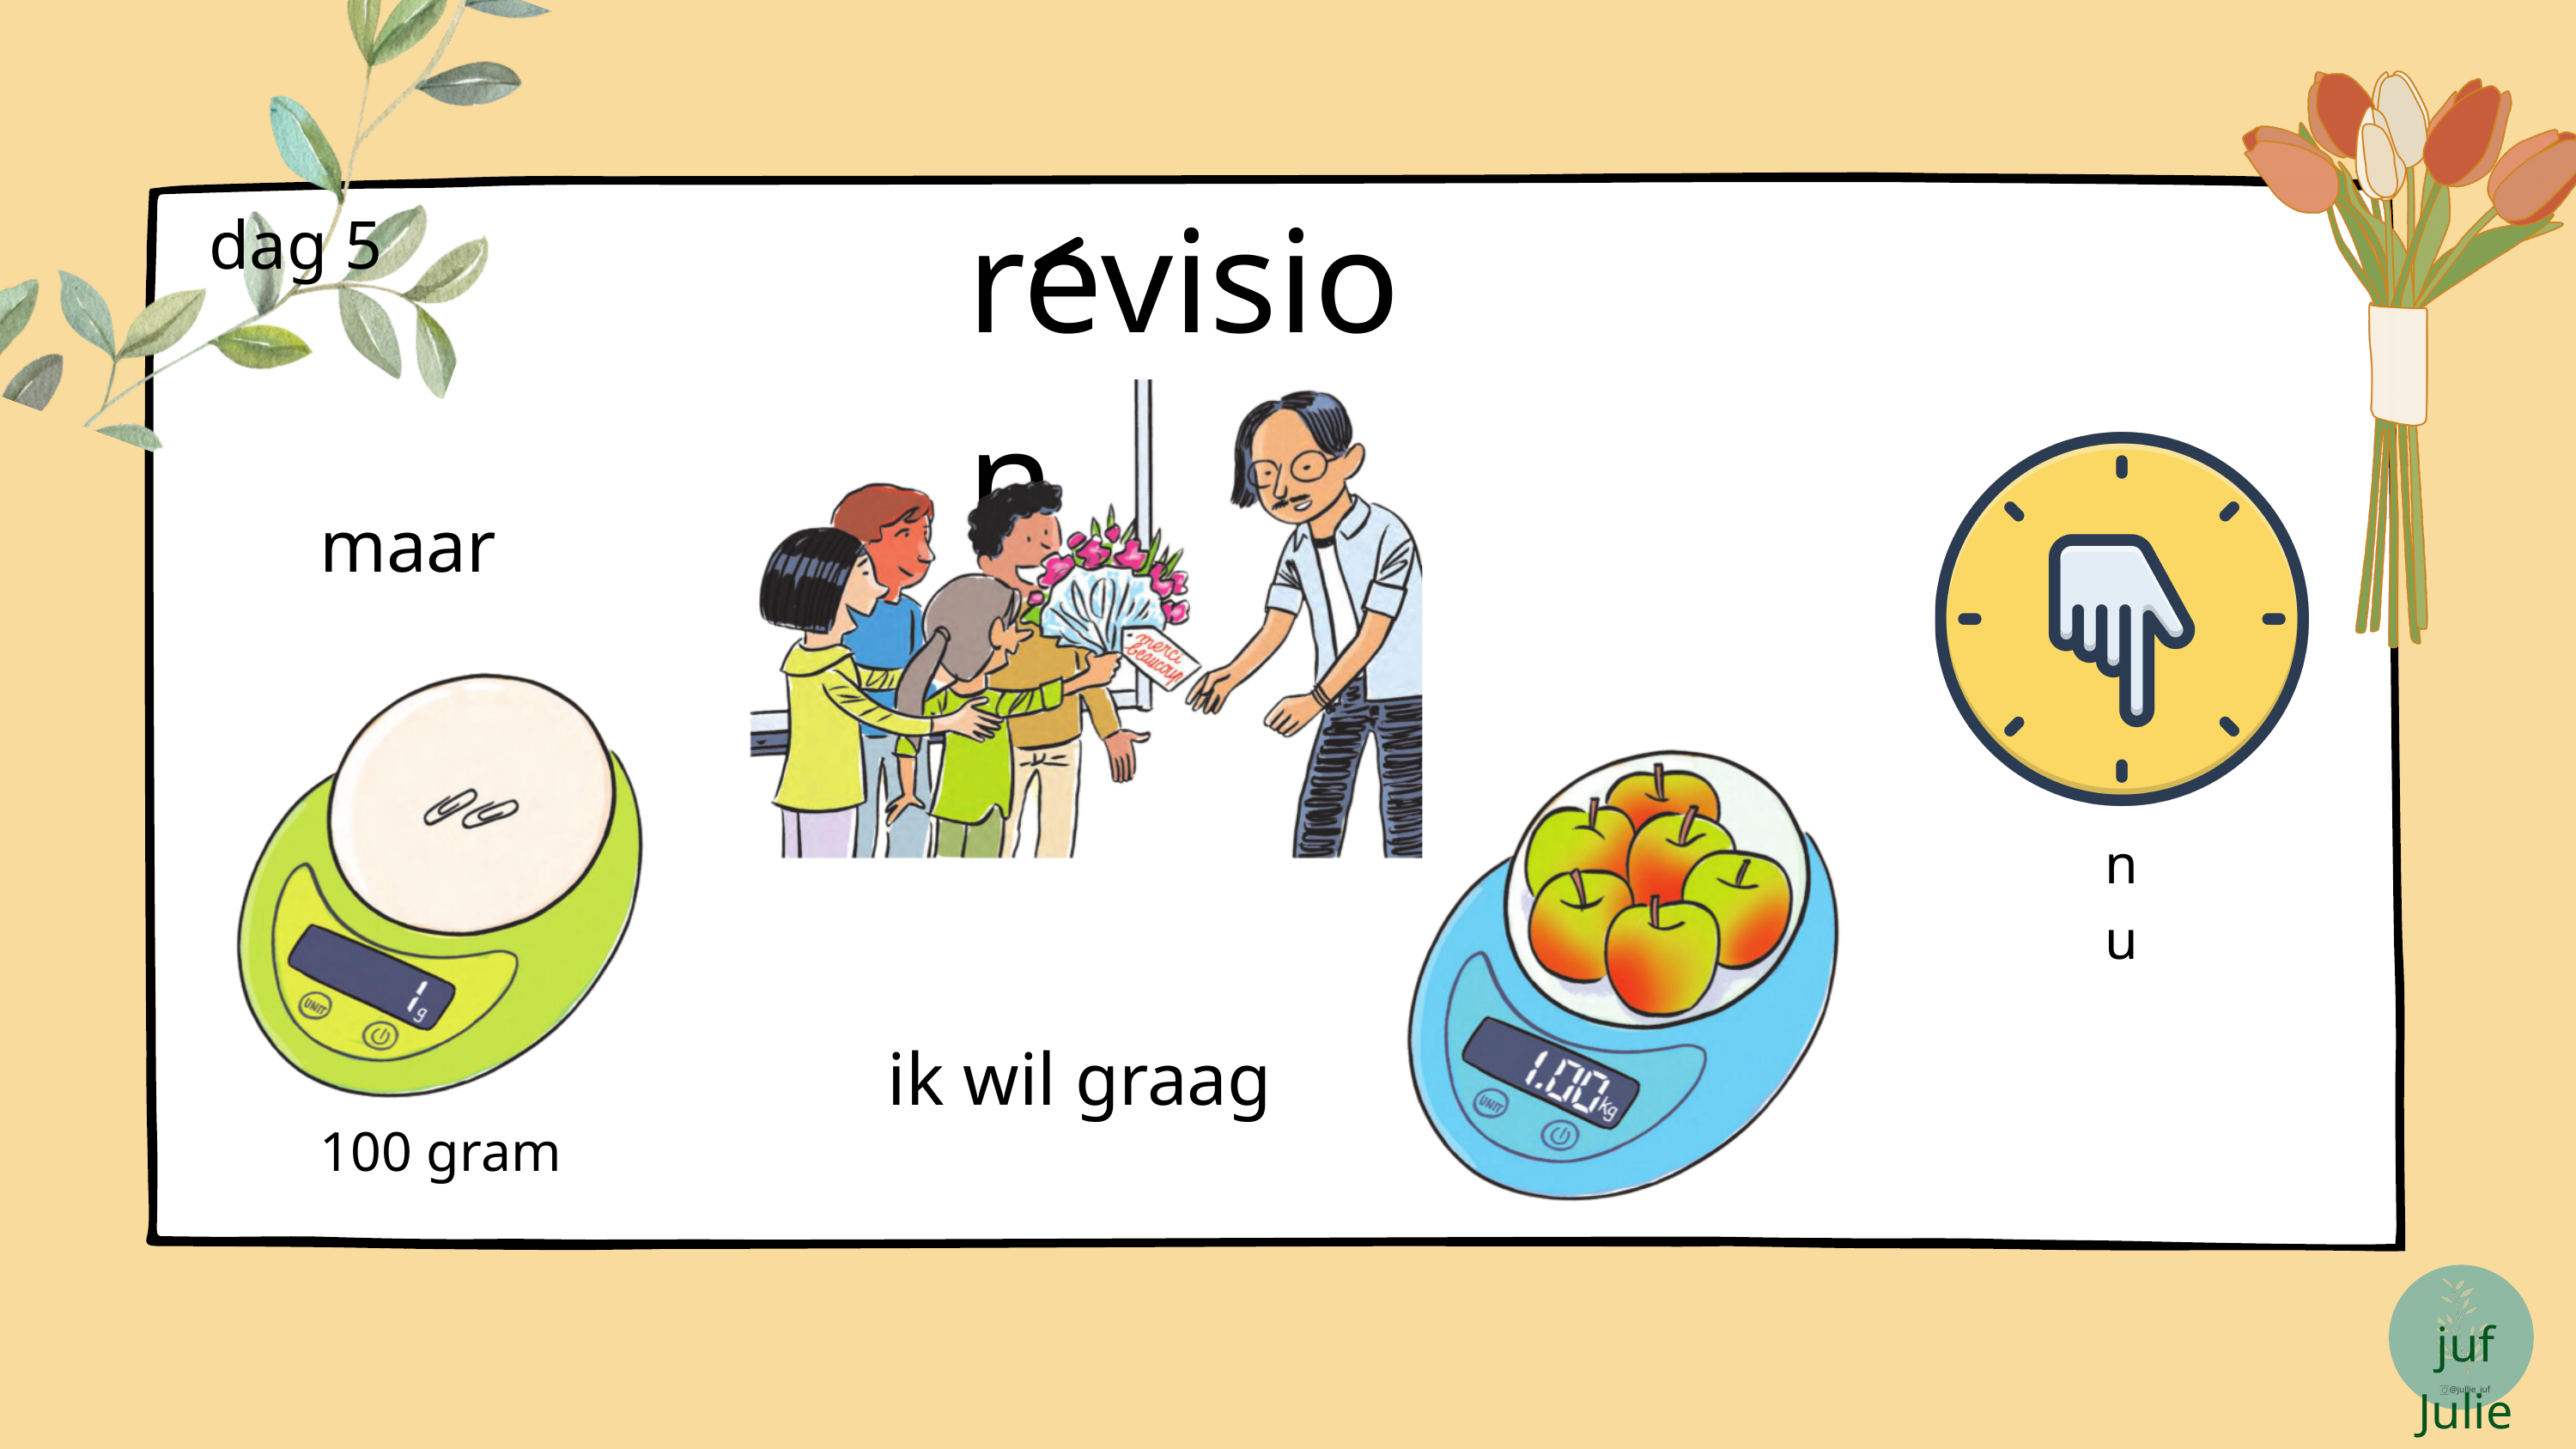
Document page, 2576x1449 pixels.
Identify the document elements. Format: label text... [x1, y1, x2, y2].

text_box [2388, 1264, 2543, 1410]
text_box [0, 0, 582, 447]
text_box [144, 172, 2405, 1252]
text_box revision [967, 162, 1466, 169]
text_box [2240, 70, 2576, 650]
